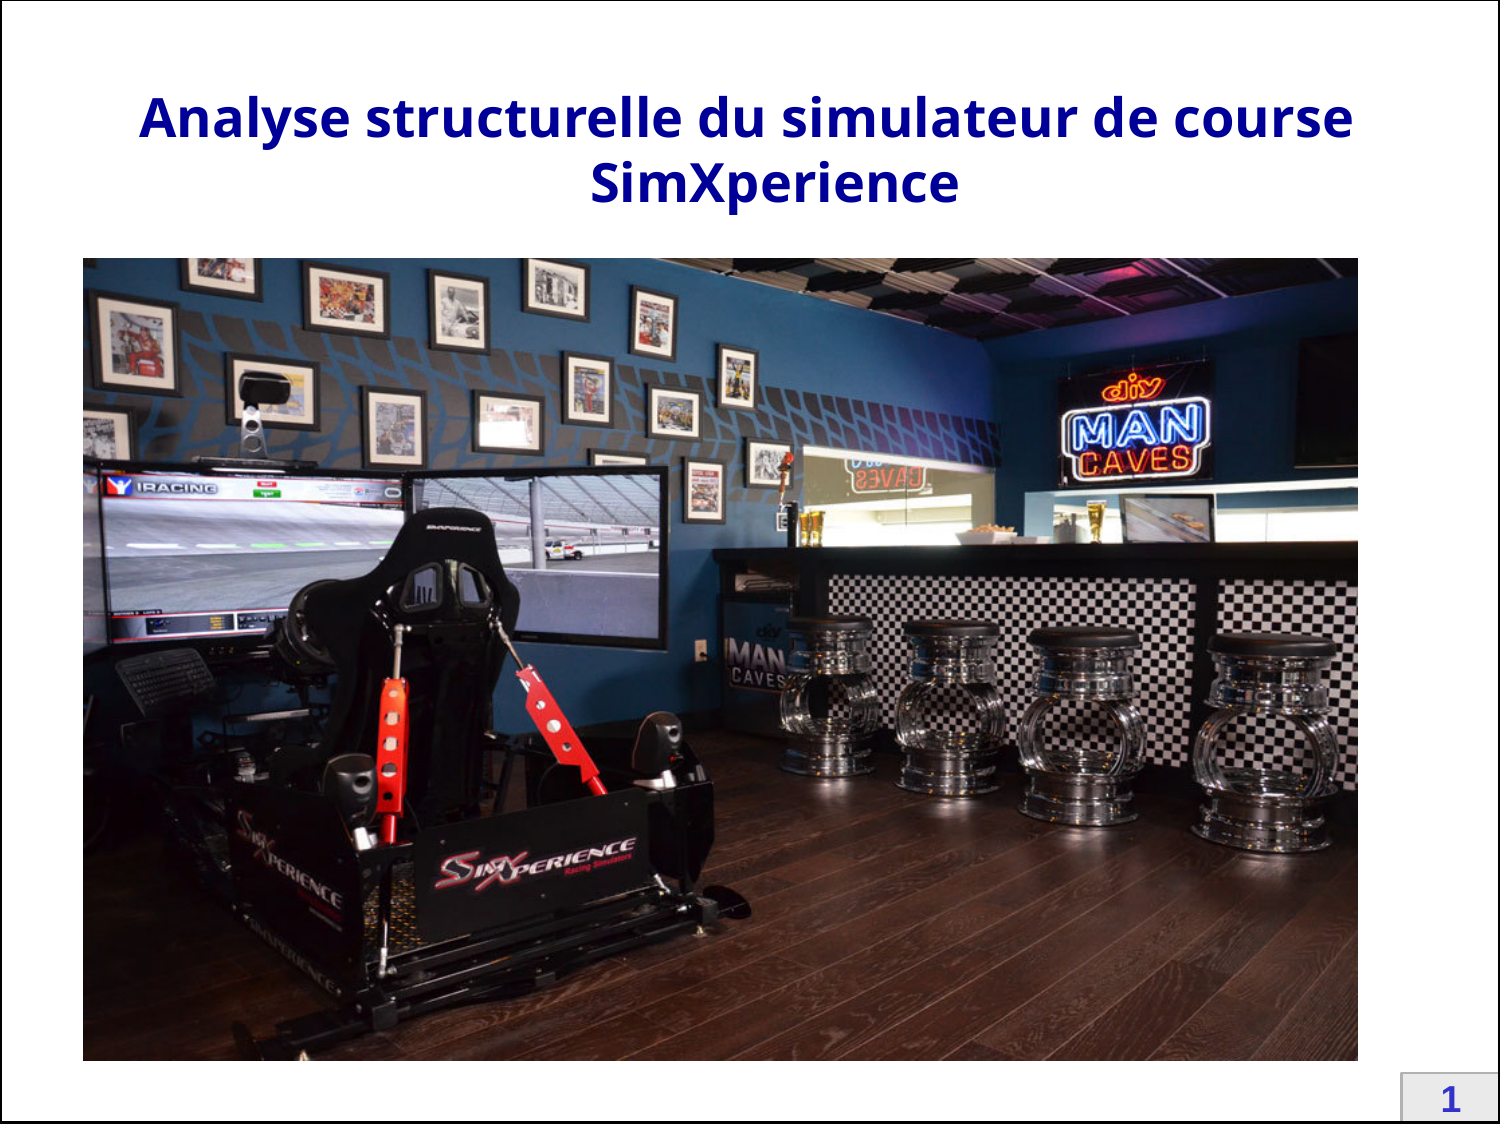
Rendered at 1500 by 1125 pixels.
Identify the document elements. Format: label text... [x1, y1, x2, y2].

text_box Analyse structurelle du simulateur de course SimXperience [111, 75, 1384, 221]
picture [83, 258, 1358, 1061]
